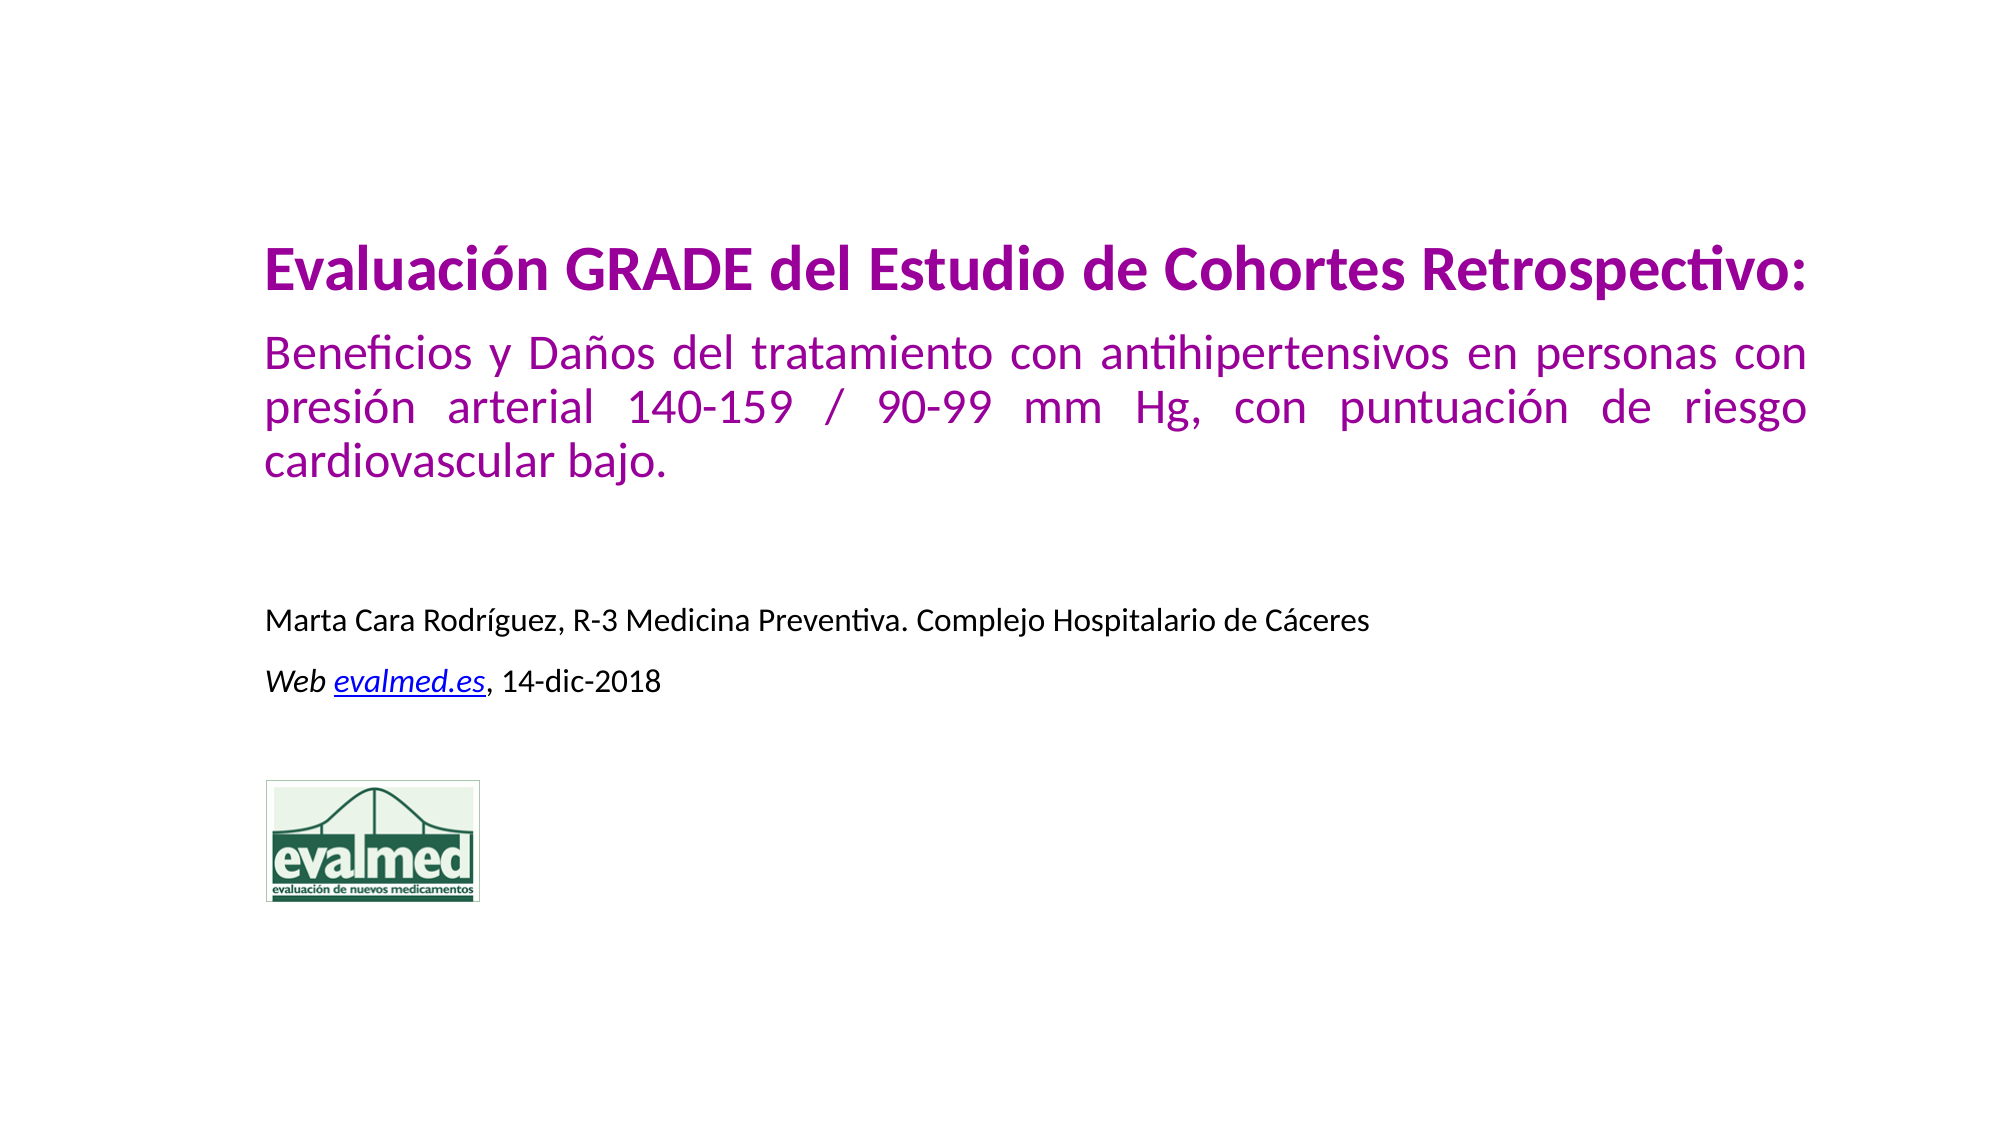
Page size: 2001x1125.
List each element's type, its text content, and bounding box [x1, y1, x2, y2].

picture [266, 780, 480, 902]
subtitle Marta Cara Rodríguez, R-3 Medicina Preventiva. Complejo Hospitalario de Cáceres Web evalmed.es, 14-dic-2018 [249, 590, 1750, 863]
title Evaluación GRADE del Estudio de Cohortes Retrospectivo: Beneficios y Daños del tratamiento con antihipertensivos en personas con presión arterial 140-159 / 90-99 mm Hg, con puntuación de riesgo cardiovascular bajo. [249, 104, 1824, 496]
